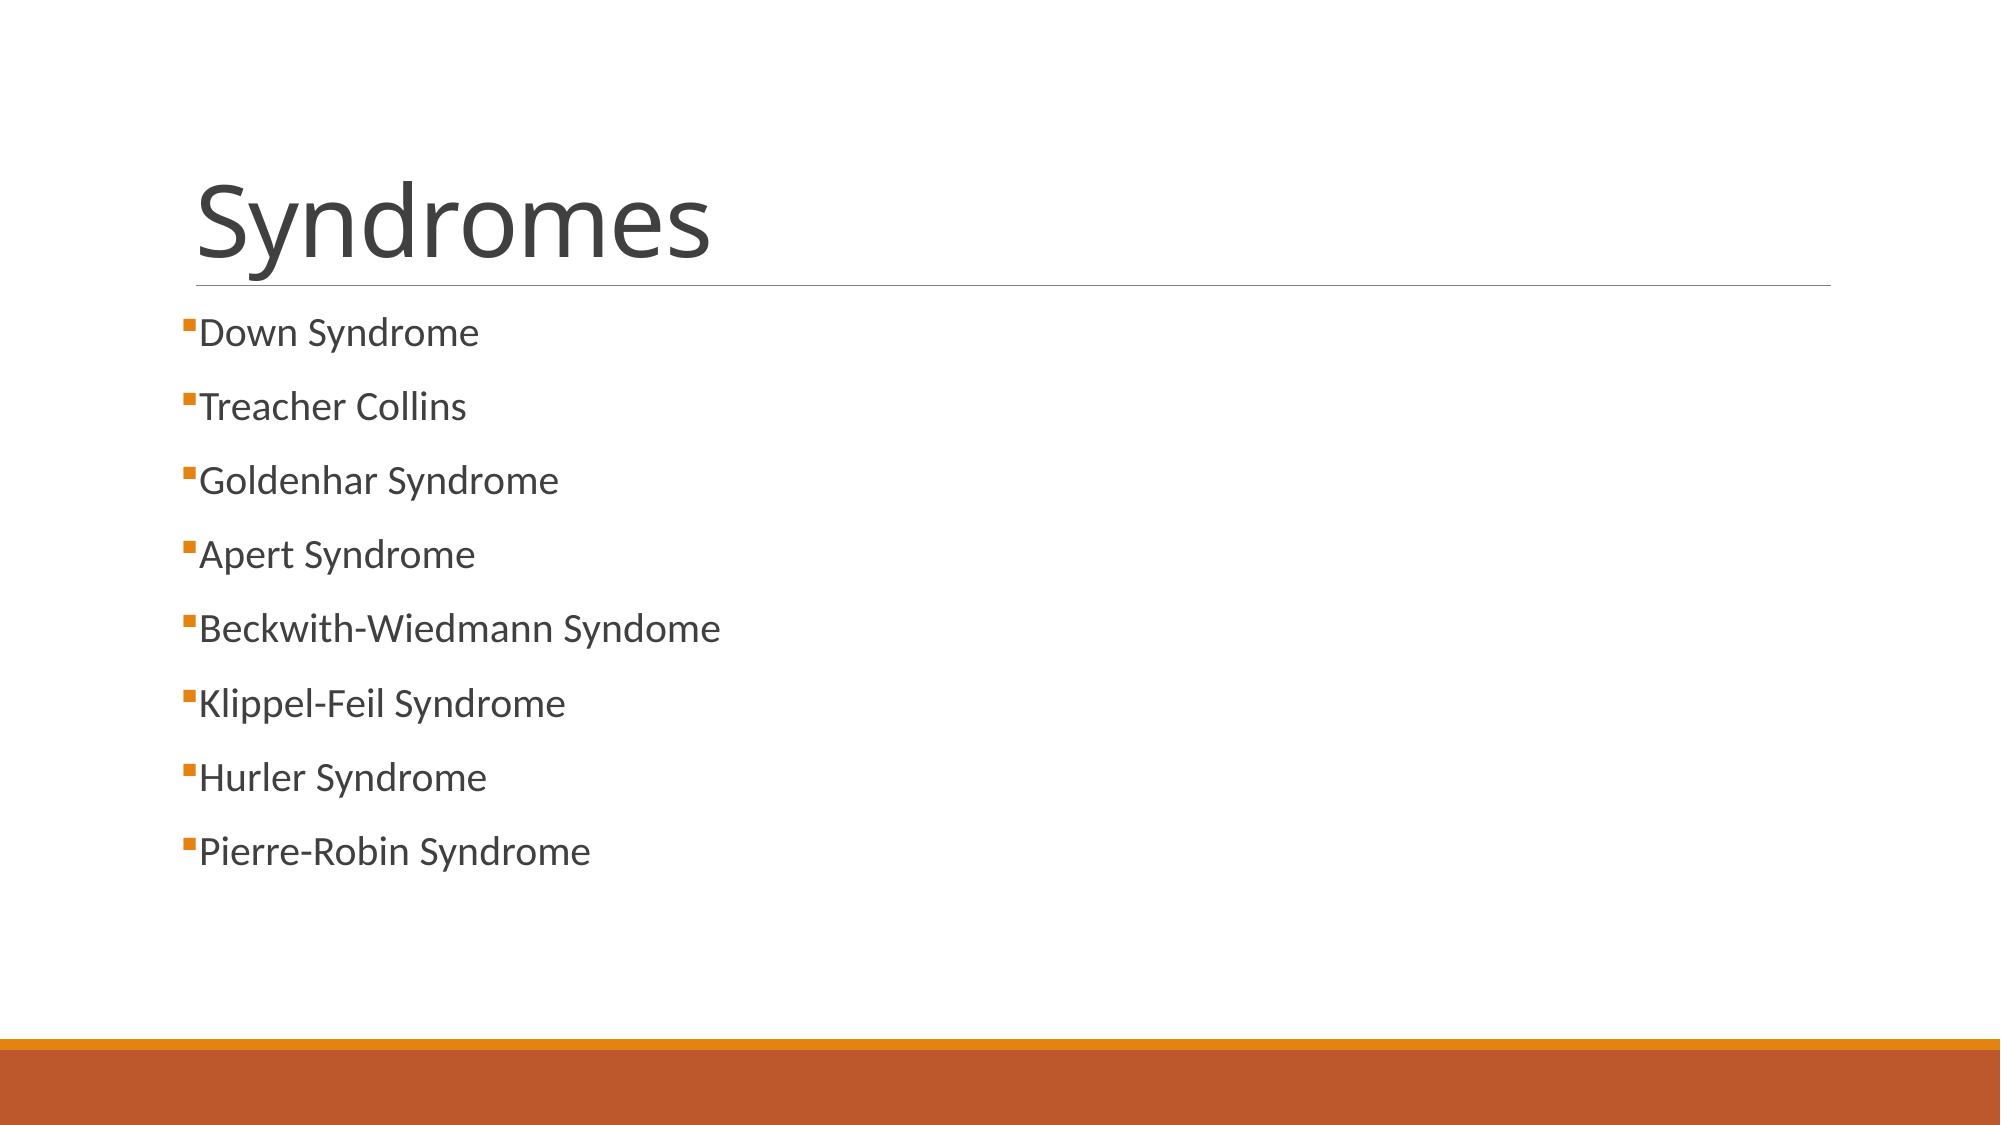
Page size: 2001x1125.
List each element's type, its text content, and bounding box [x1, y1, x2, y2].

list Down Syndrome Treacher Collins Goldenhar Syndrome Apert Syndrome Beckwith-Wiedmann Syndome Klippel-Feil Syndrome Hurler Syndrome Pierre-Robin Syndrome [180, 302, 1830, 963]
title Syndromes [180, 47, 1830, 285]
